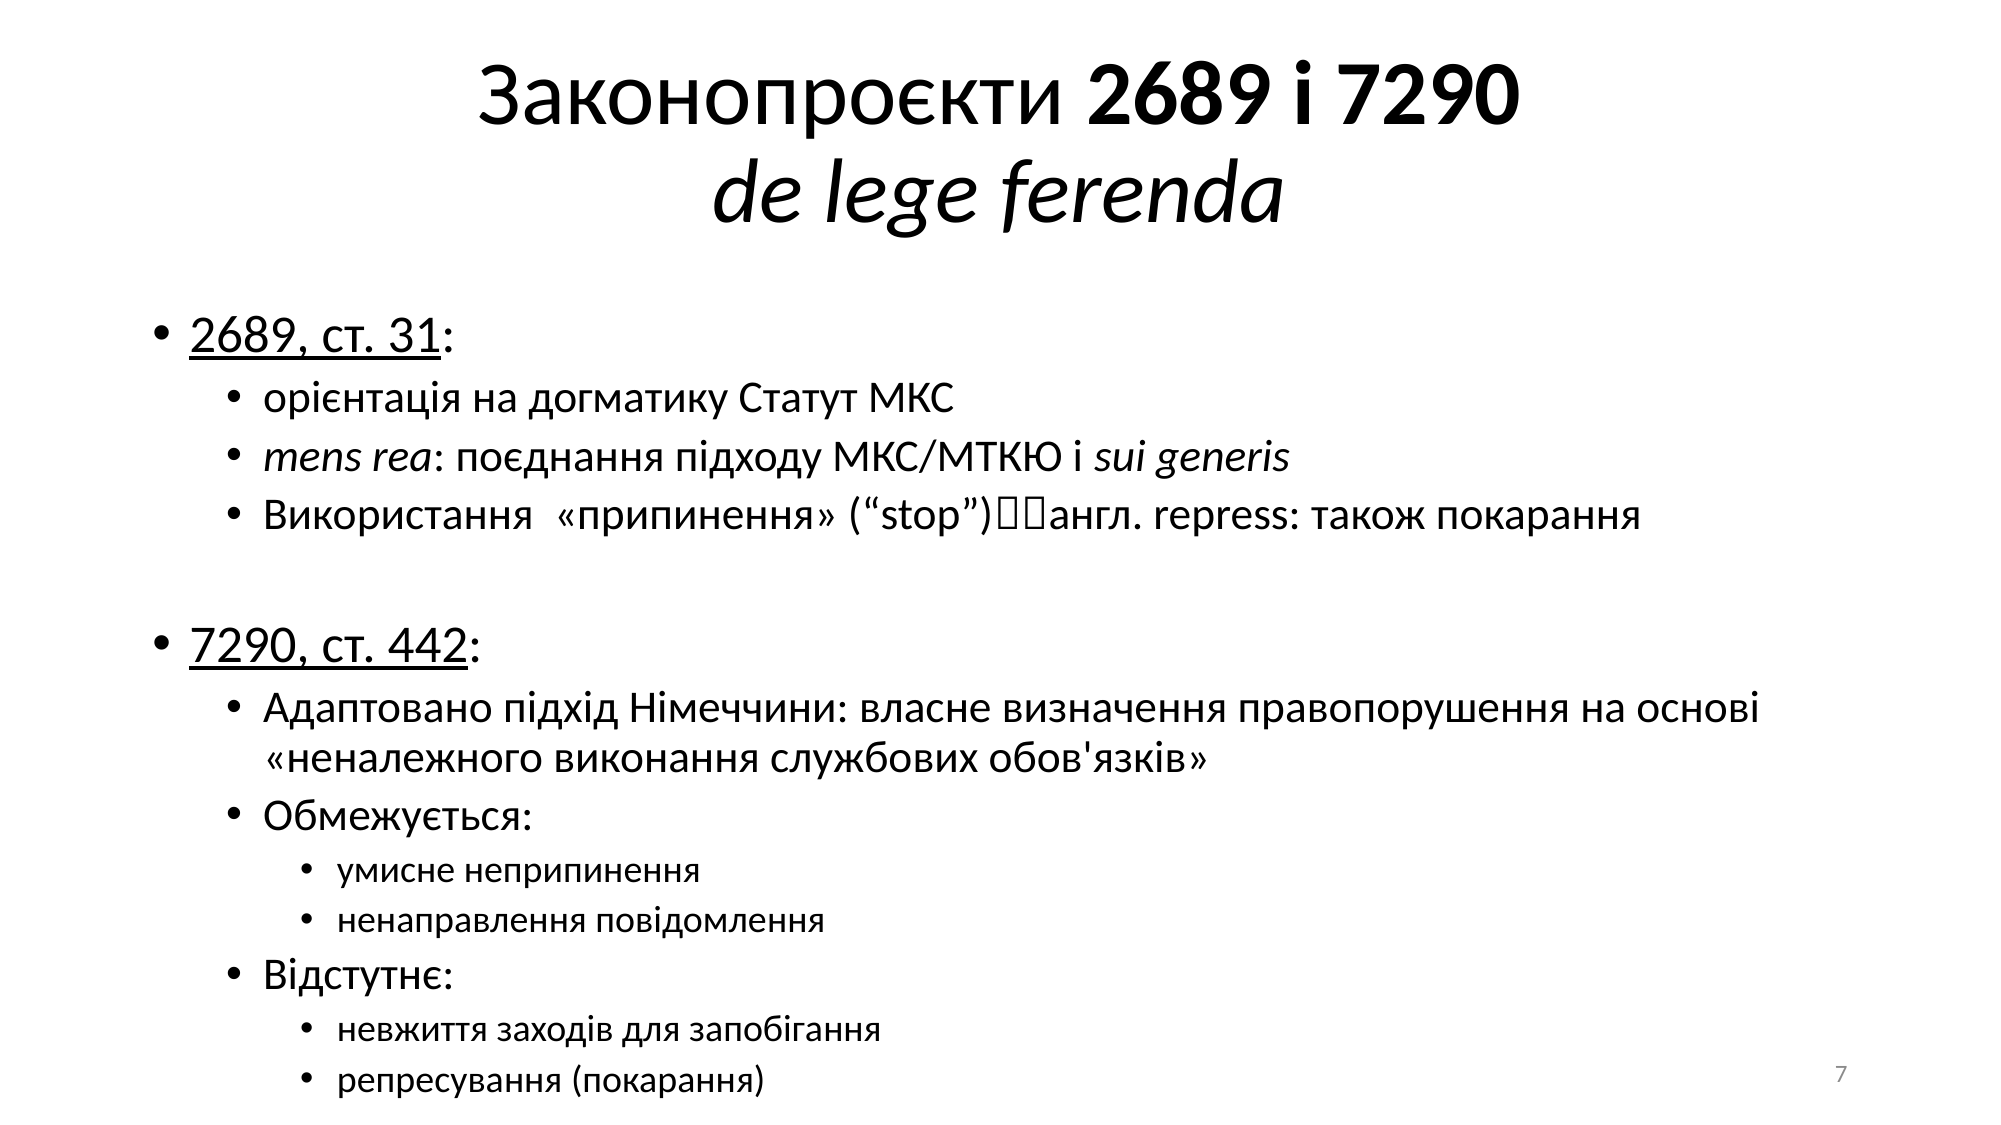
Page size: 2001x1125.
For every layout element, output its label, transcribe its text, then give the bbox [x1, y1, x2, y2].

list 2689, ст. 31: орієнтація на догматику Статут МКС mens rea: поєднання підходу МКС/МТКЮ і sui generis Використання «припинення» (“stop”)англ. repress: також покарання 7290, ст. 442: Адаптовано підхід Німеччини: власне визначення правопорушення на основі «неналежного виконання службових обов'язків» Обмежується: умисне неприпинення ненаправлення повідомлення Відстутнє: невжиття заходів для запобігання репресування (покарання) [137, 299, 1863, 1116]
slide_number 7 [1412, 1042, 1863, 1103]
title Законопроєкти 2689 і 7290 de lege ferenda [137, 10, 1863, 278]
